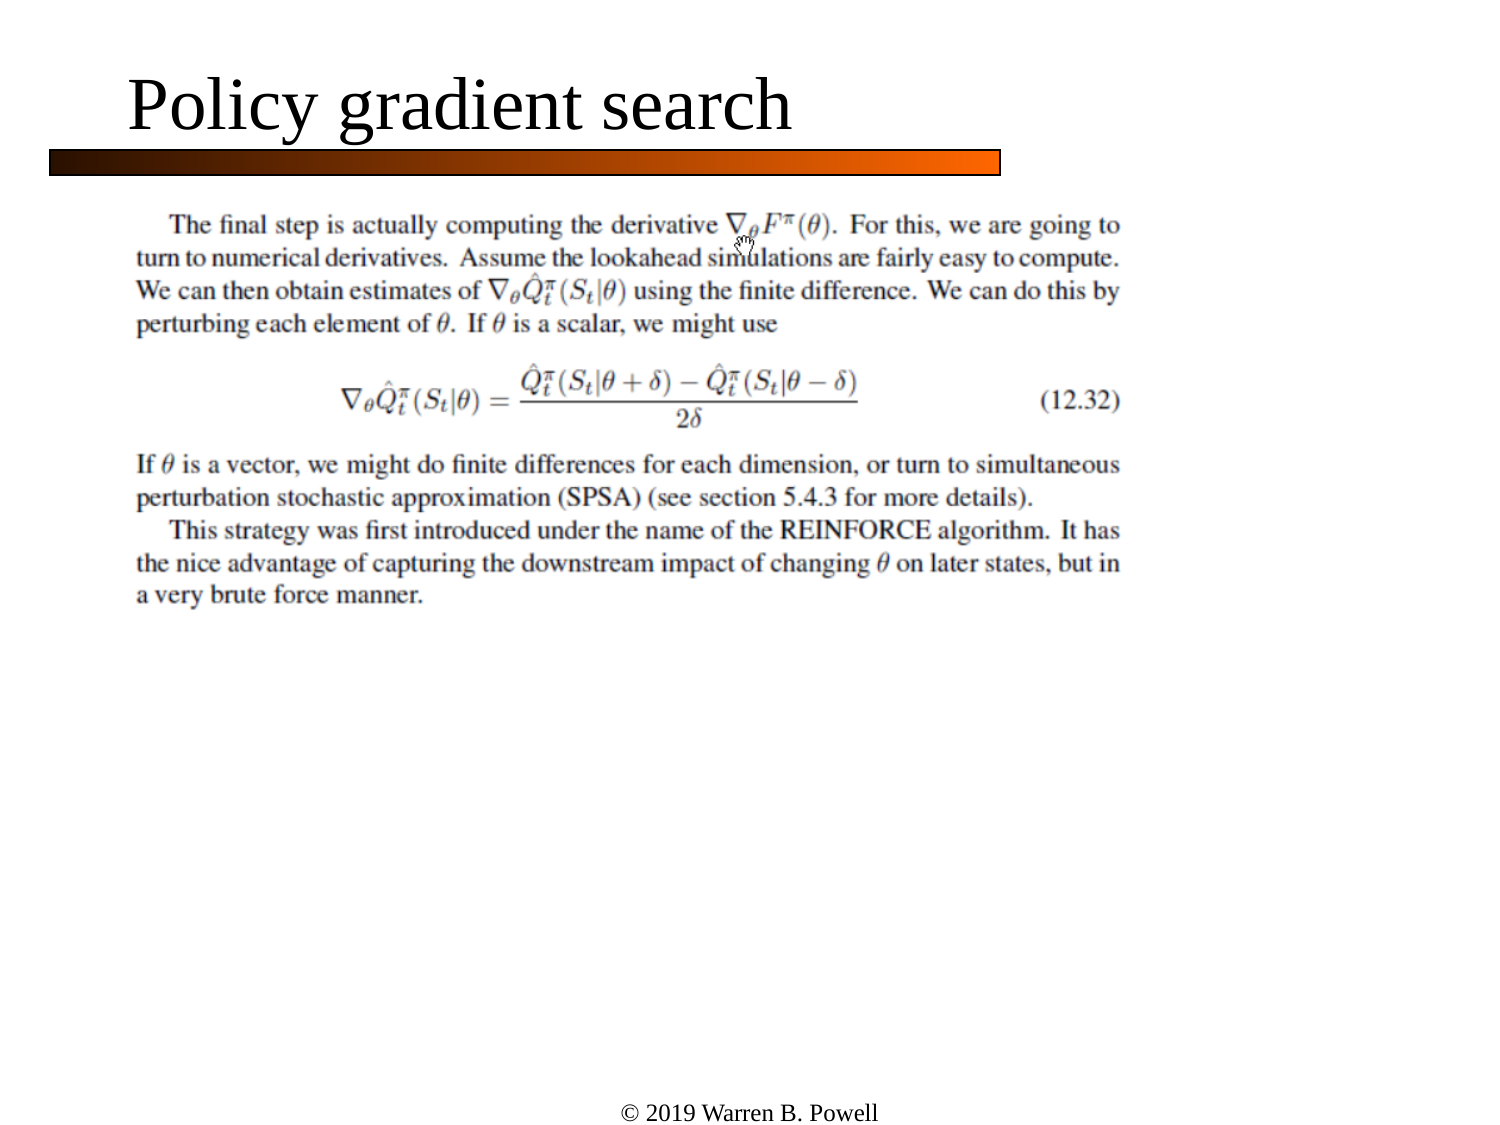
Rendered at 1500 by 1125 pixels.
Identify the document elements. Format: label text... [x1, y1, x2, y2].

title Policy gradient search [112, 50, 1388, 150]
footer © 2019 Warren B. Powell [512, 1088, 988, 1125]
picture [125, 198, 1138, 620]
